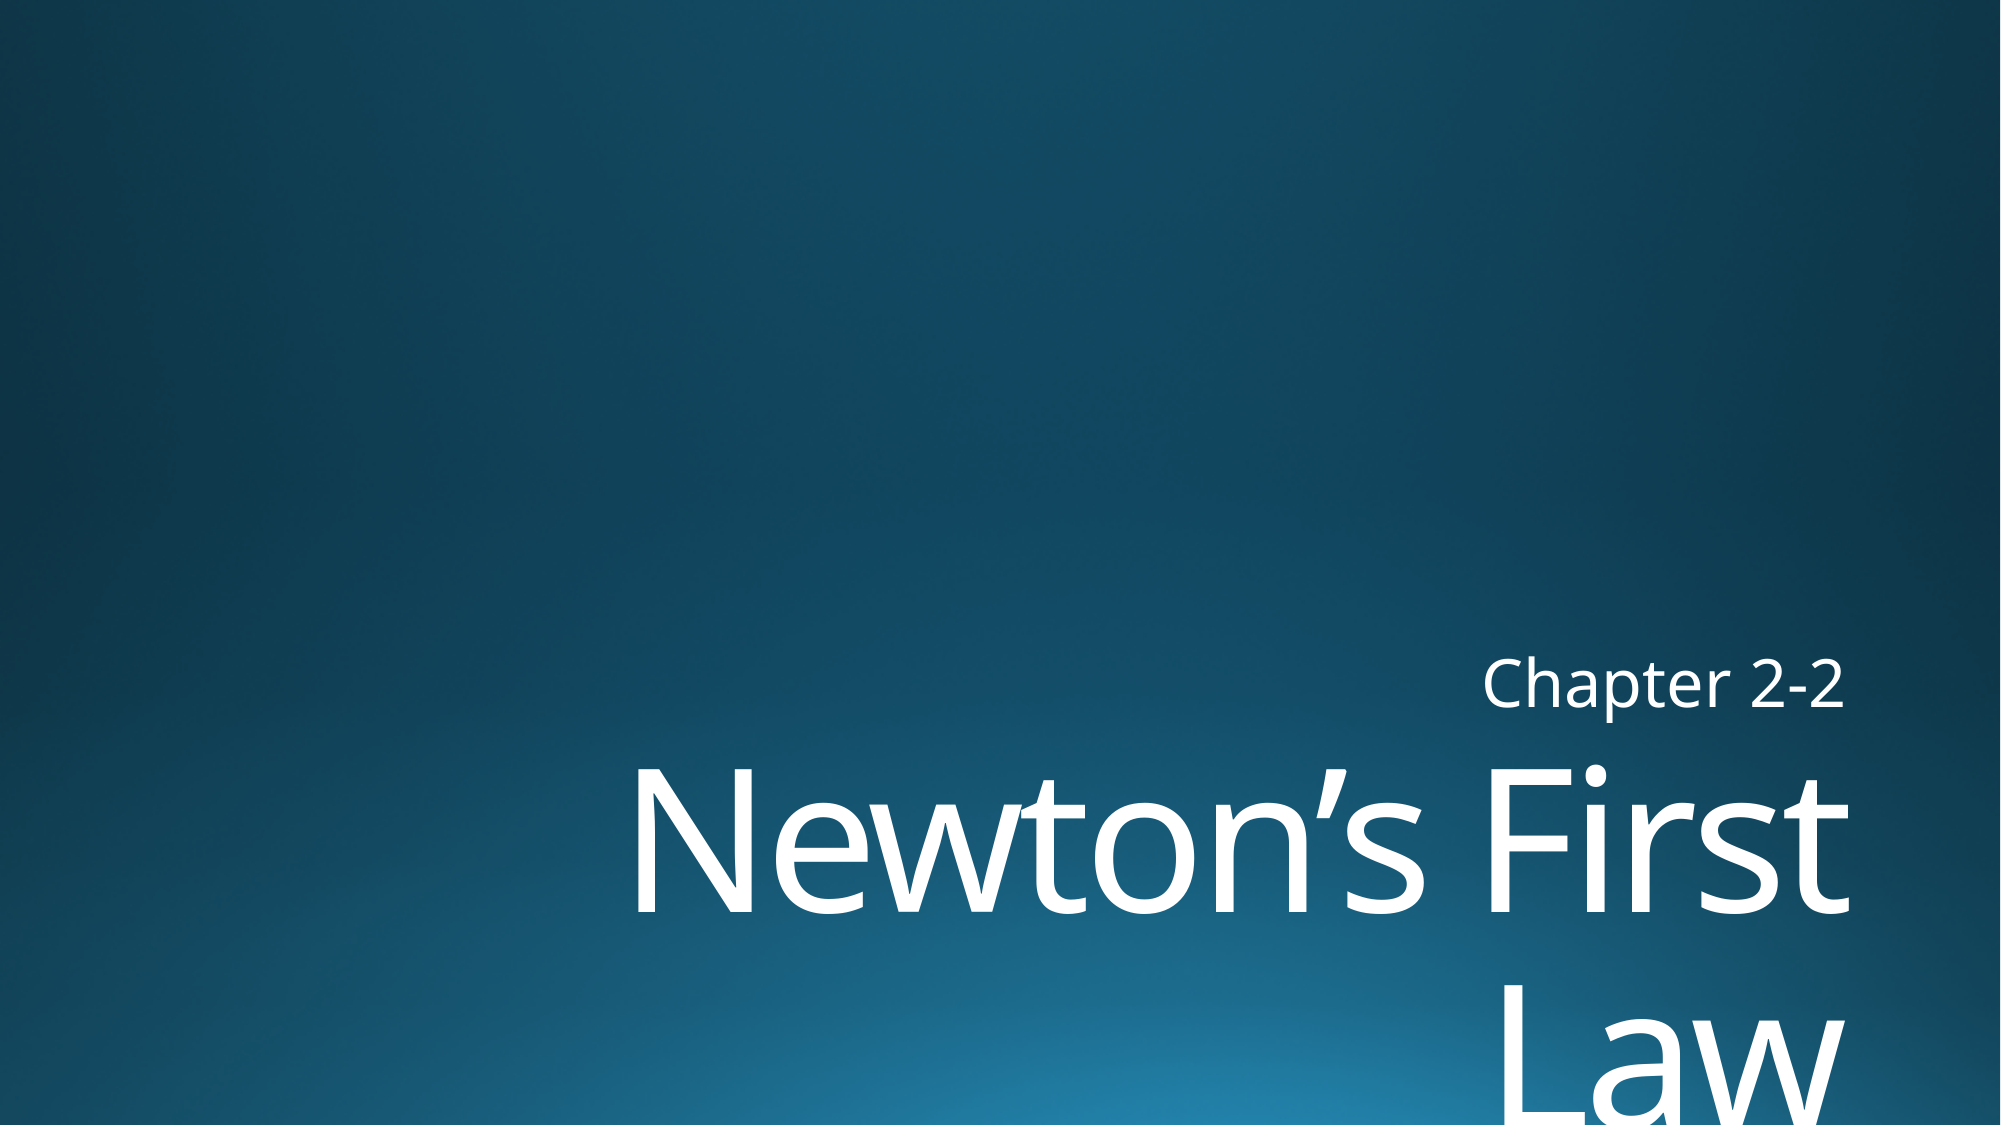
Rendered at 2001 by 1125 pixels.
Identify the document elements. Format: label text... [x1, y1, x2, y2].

picture [0, 0, 2001, 1125]
subtitle Chapter 2-2 [362, 606, 1863, 730]
title Newton’s First Law [362, 732, 1863, 1002]
